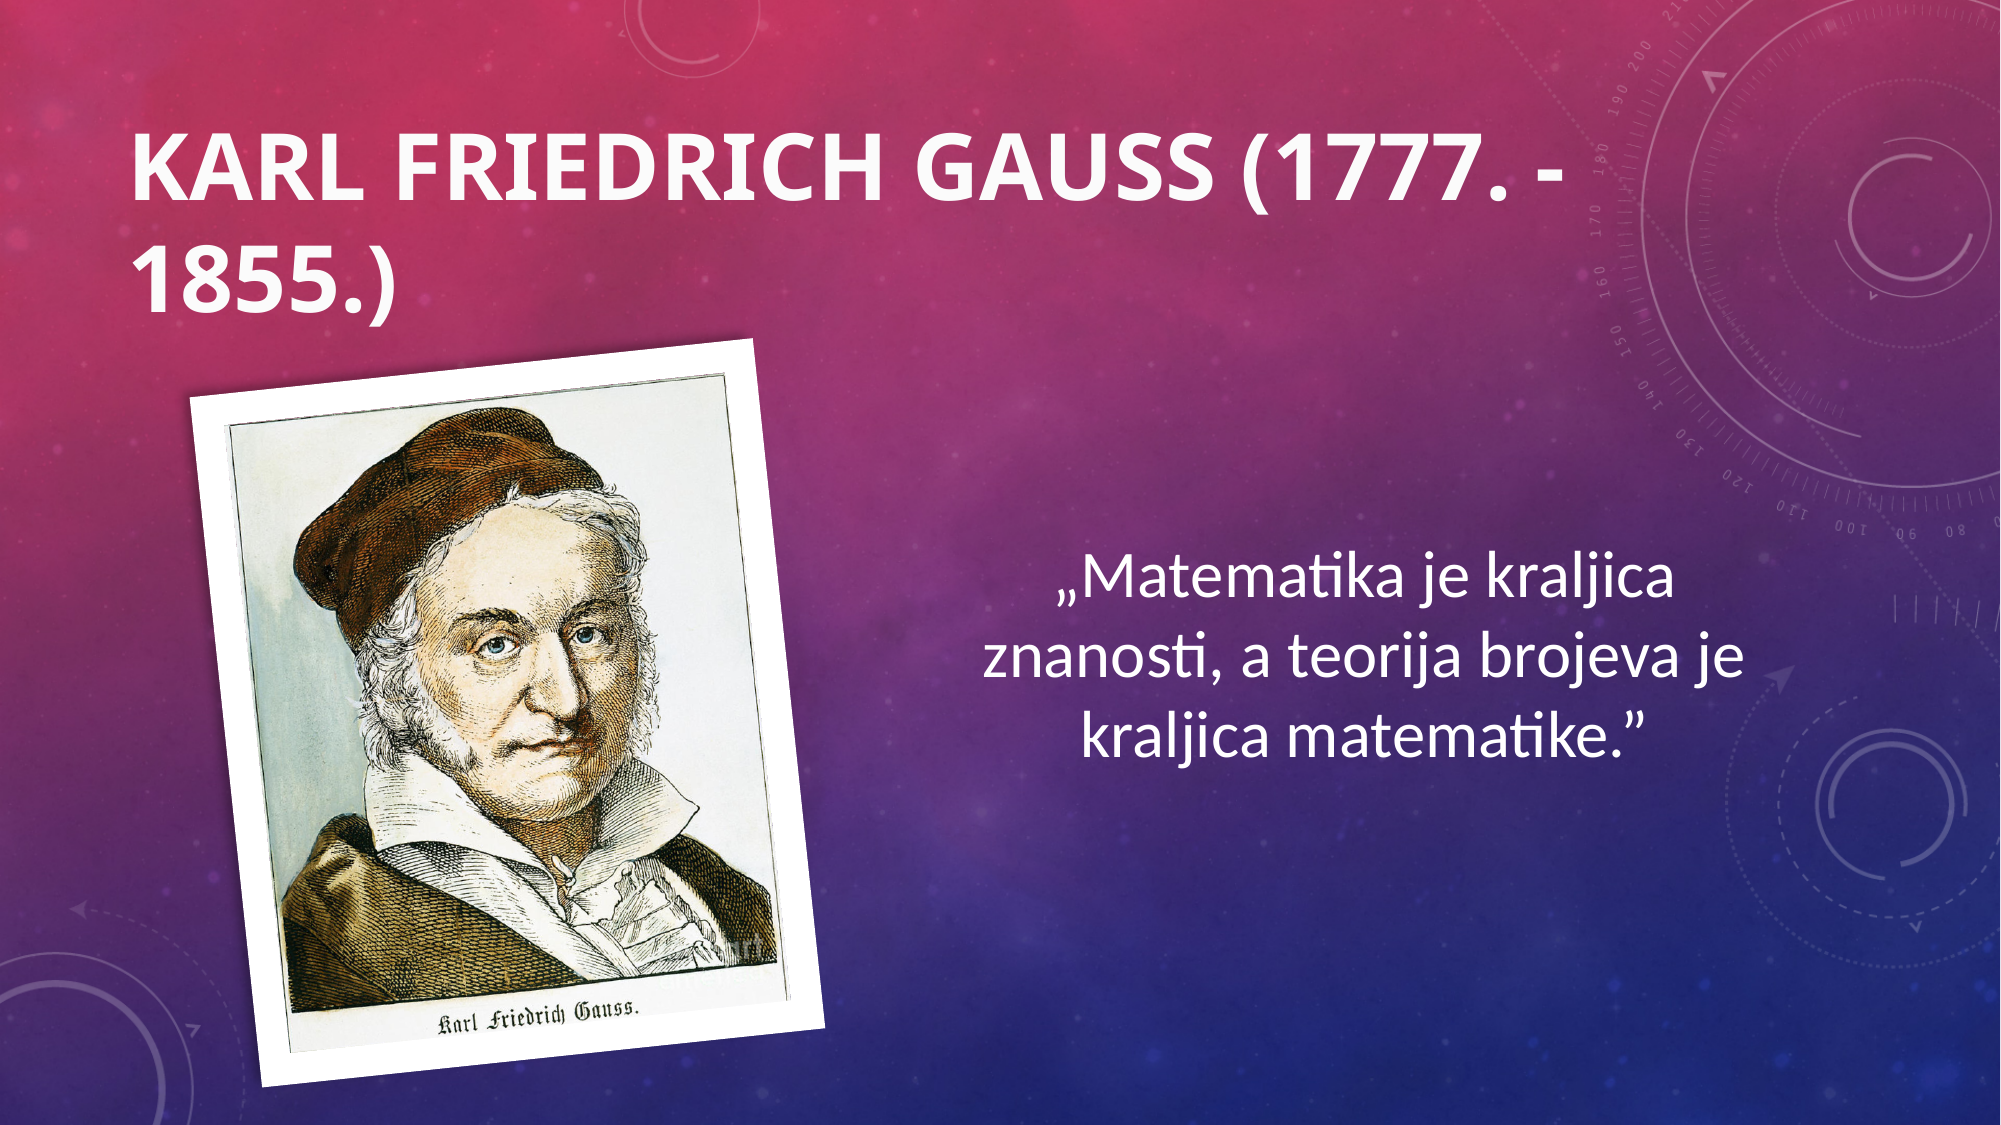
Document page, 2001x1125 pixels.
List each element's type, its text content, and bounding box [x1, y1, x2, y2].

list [255, 396, 760, 1029]
title KARL FRIEDRICH GAUSS (1777. - 1855.) [112, 99, 1775, 339]
list „Matematika je kraljica znanosti, a teorija brojeva je kraljica matematike.” [955, 351, 1775, 950]
picture [0, 0, 2001, 1125]
